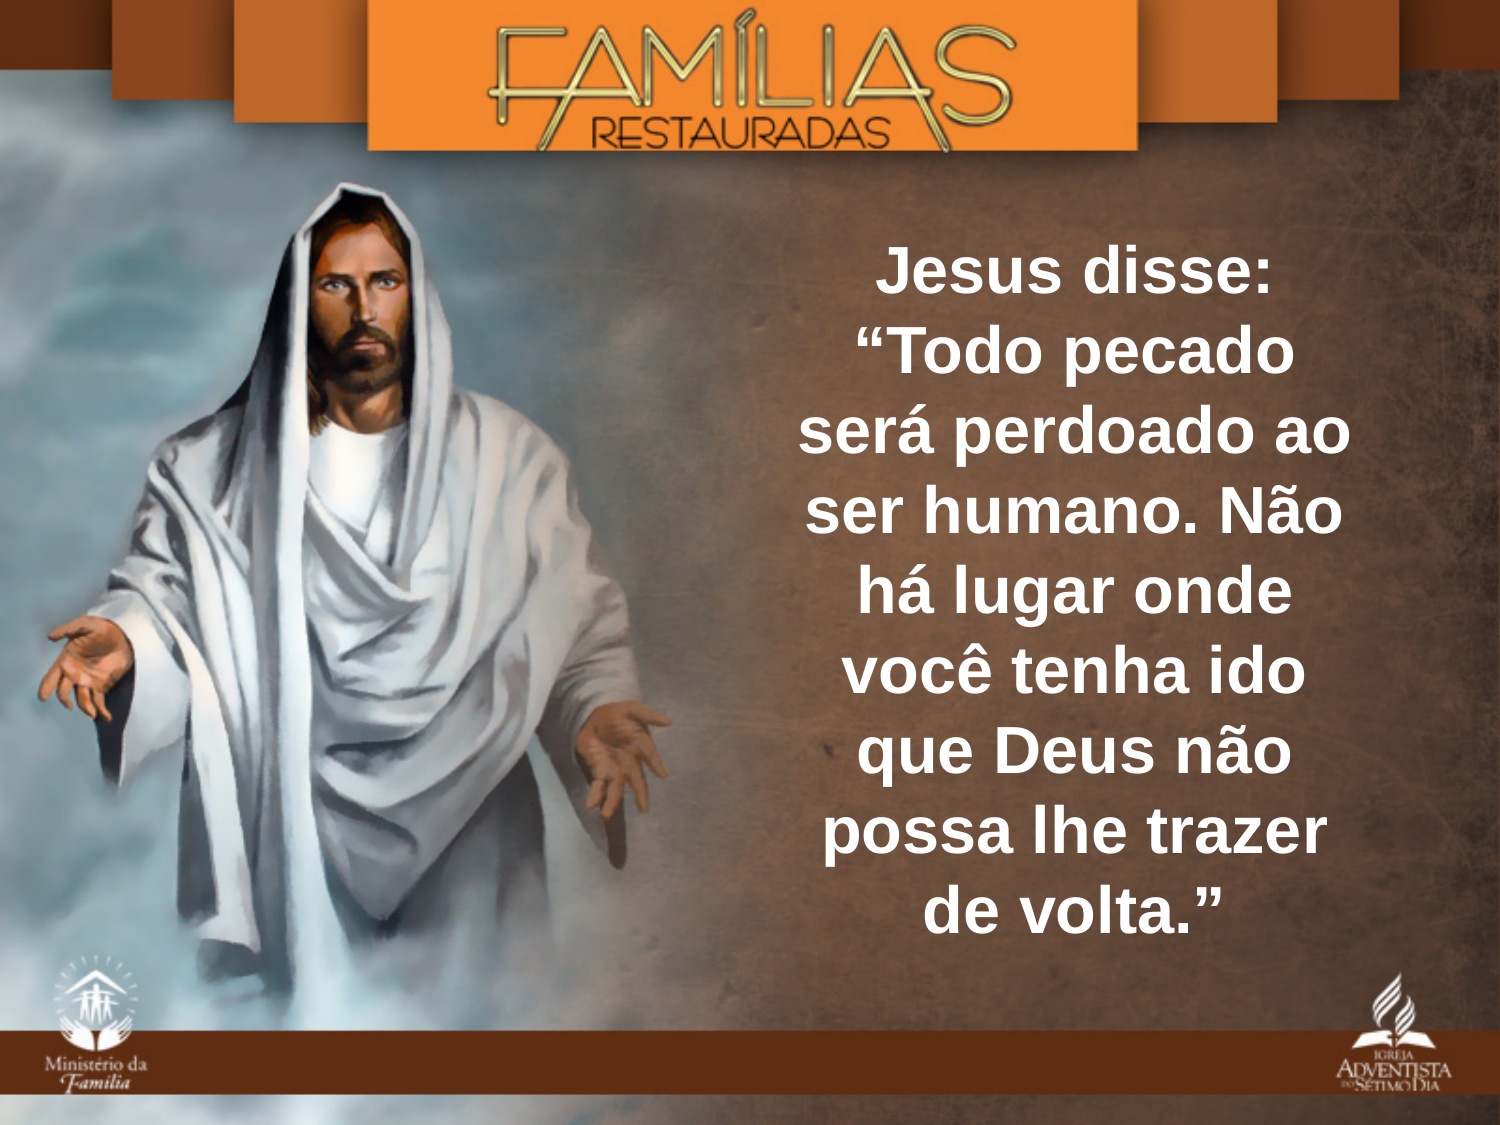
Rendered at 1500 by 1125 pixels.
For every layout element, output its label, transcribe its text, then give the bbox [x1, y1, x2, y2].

text_box Jesus disse: “Todo pecado será perdoado ao ser humano. Não há lugar onde você tenha ido que Deus não possa lhe trazer de volta.” [761, 219, 1388, 955]
picture [0, 0, 1500, 1125]
